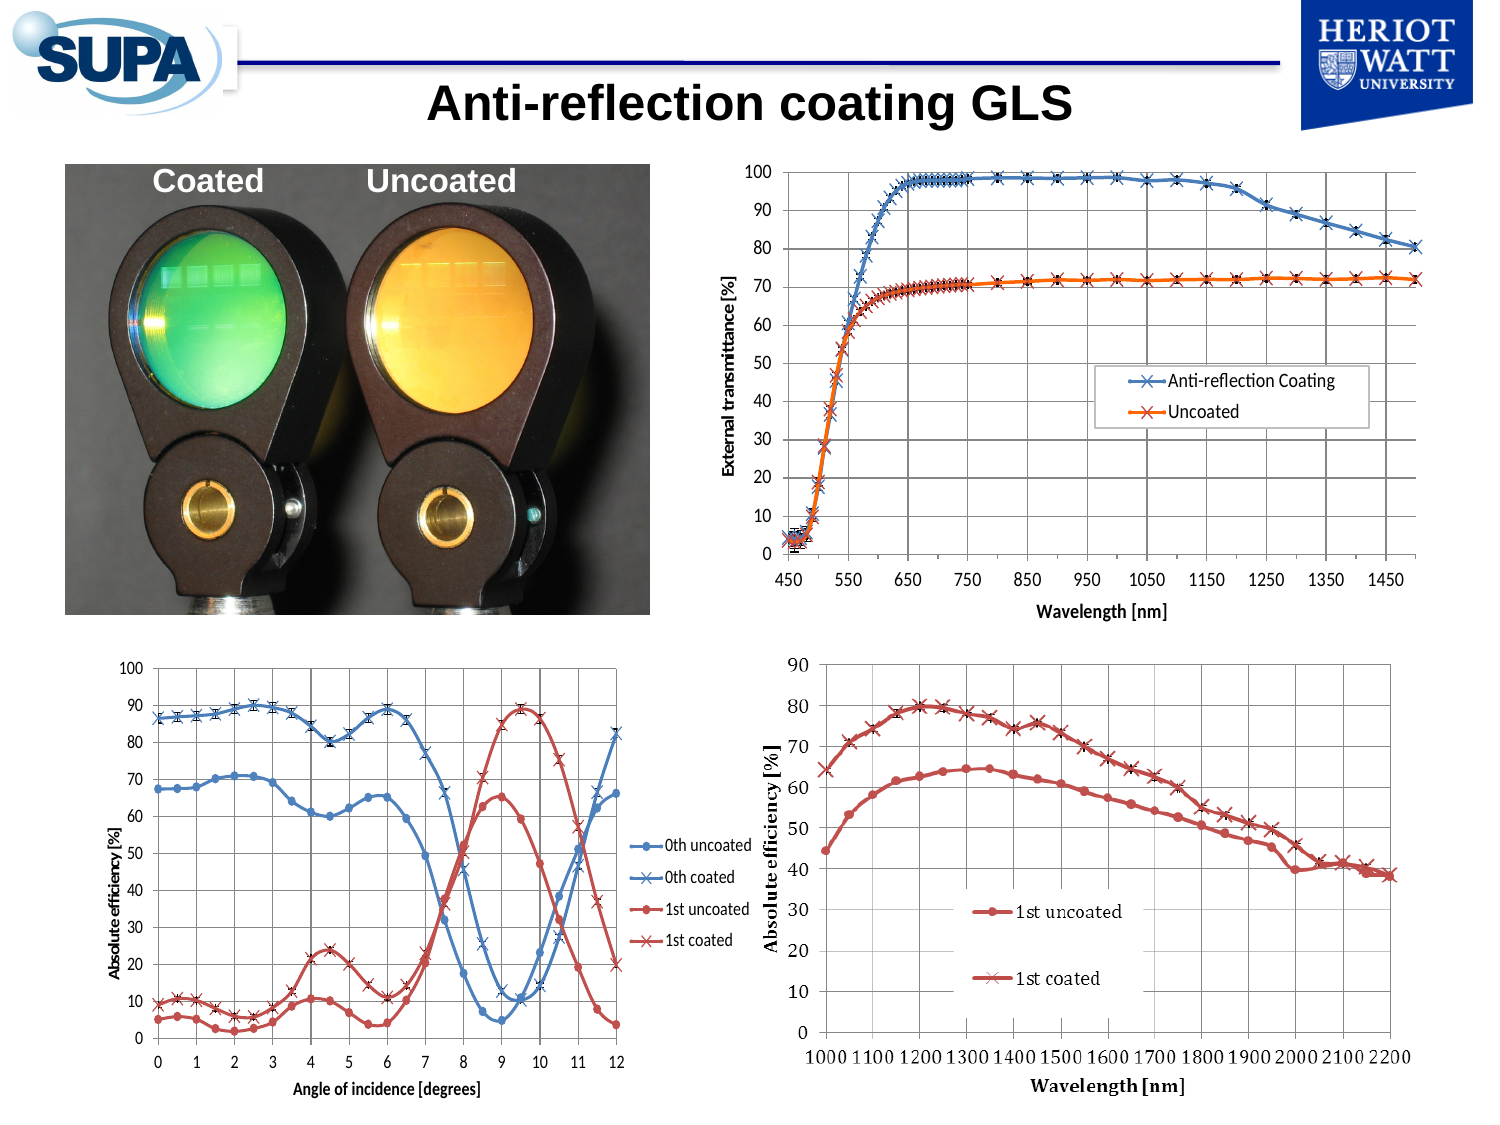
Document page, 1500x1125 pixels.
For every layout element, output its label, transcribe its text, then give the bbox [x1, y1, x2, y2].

picture [99, 651, 1413, 1103]
text_box Anti-reflection coating GLS [0, 0, 1500, 1125]
picture [716, 149, 1451, 628]
picture [64, 164, 651, 615]
